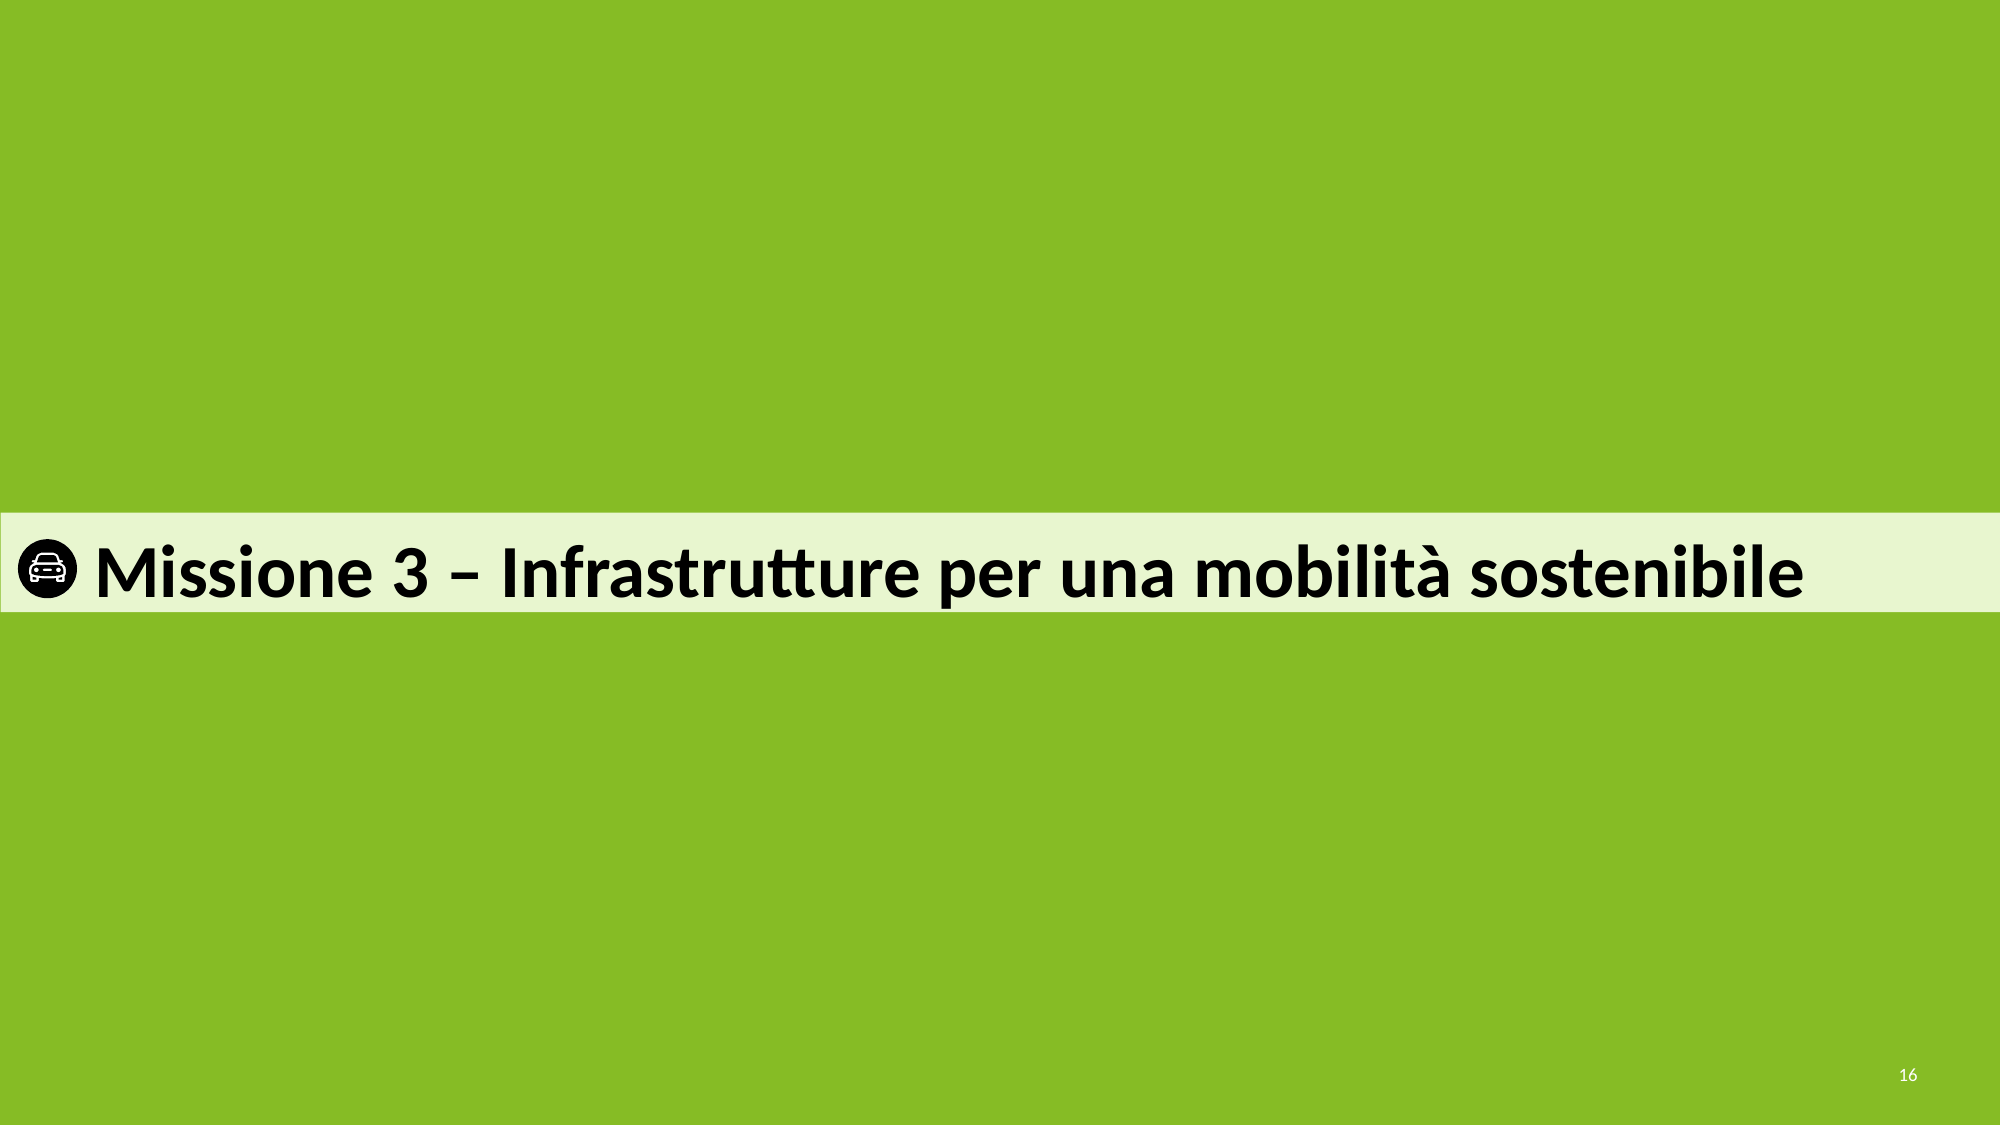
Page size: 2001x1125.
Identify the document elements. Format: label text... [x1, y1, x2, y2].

text_box [0, 511, 2000, 614]
title Missione 3 – Infrastrutture per una mobilità sostenibile [77, 512, 1938, 613]
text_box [17, 538, 78, 599]
